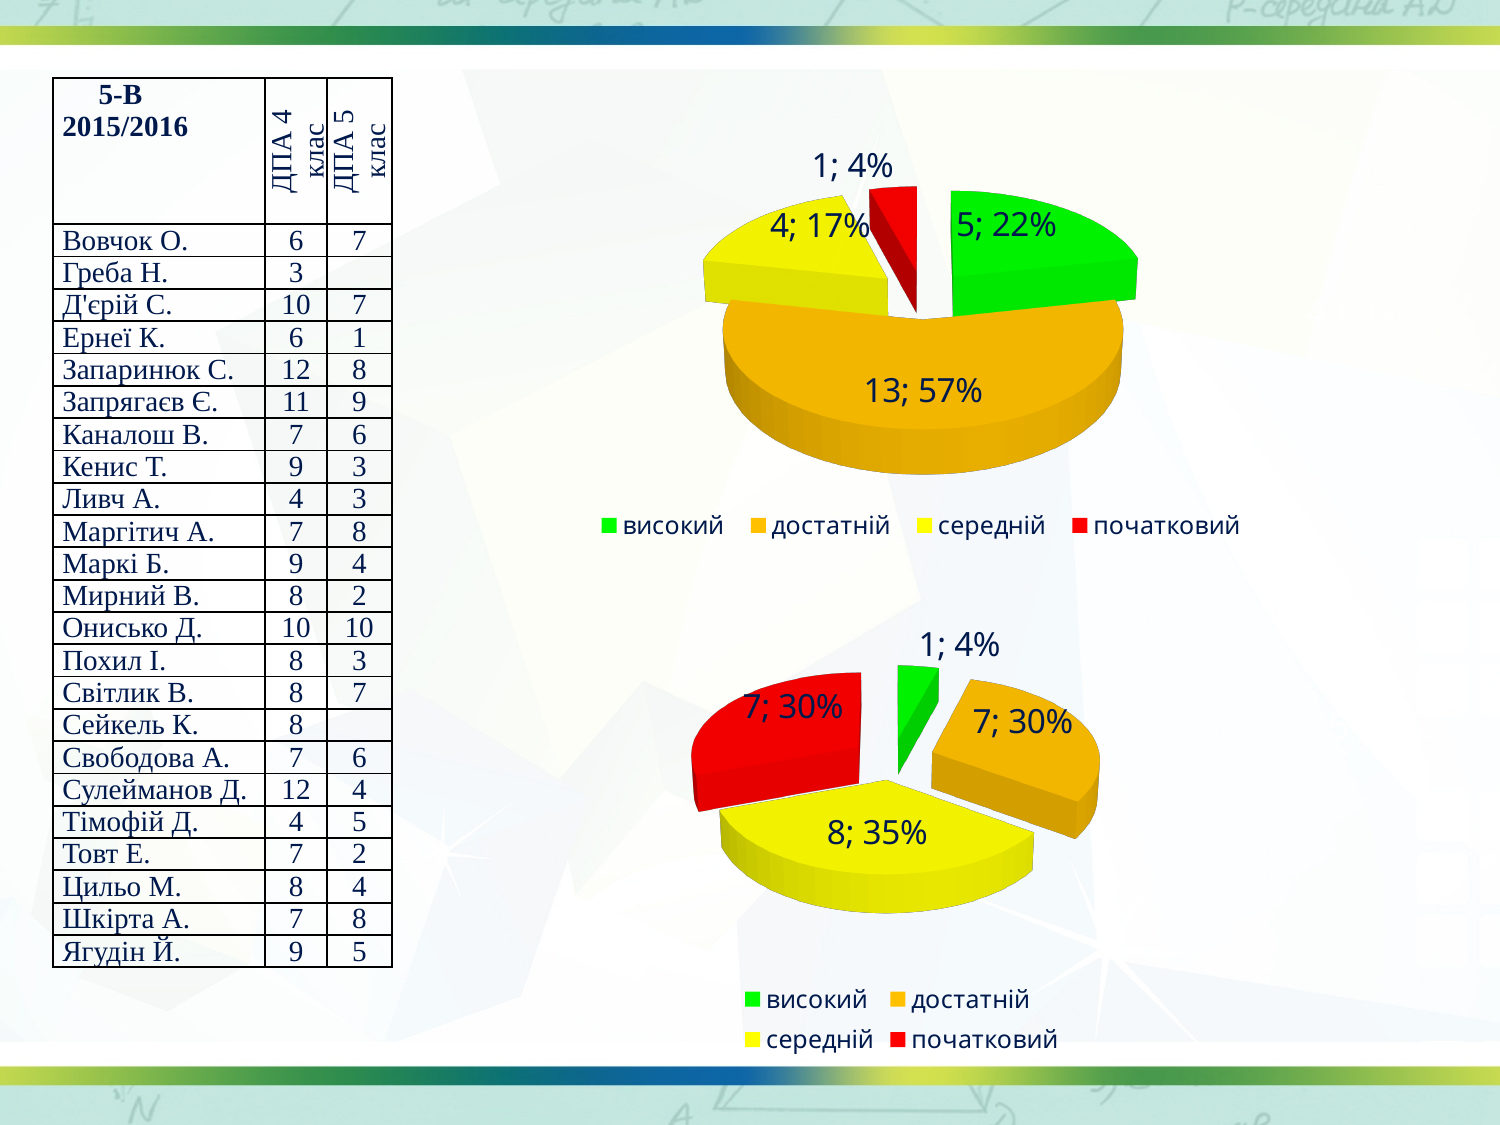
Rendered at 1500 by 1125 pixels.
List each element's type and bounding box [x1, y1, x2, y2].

picture [0, 0, 1500, 1125]
chart [526, 612, 1277, 1063]
chart [540, 133, 1292, 585]
